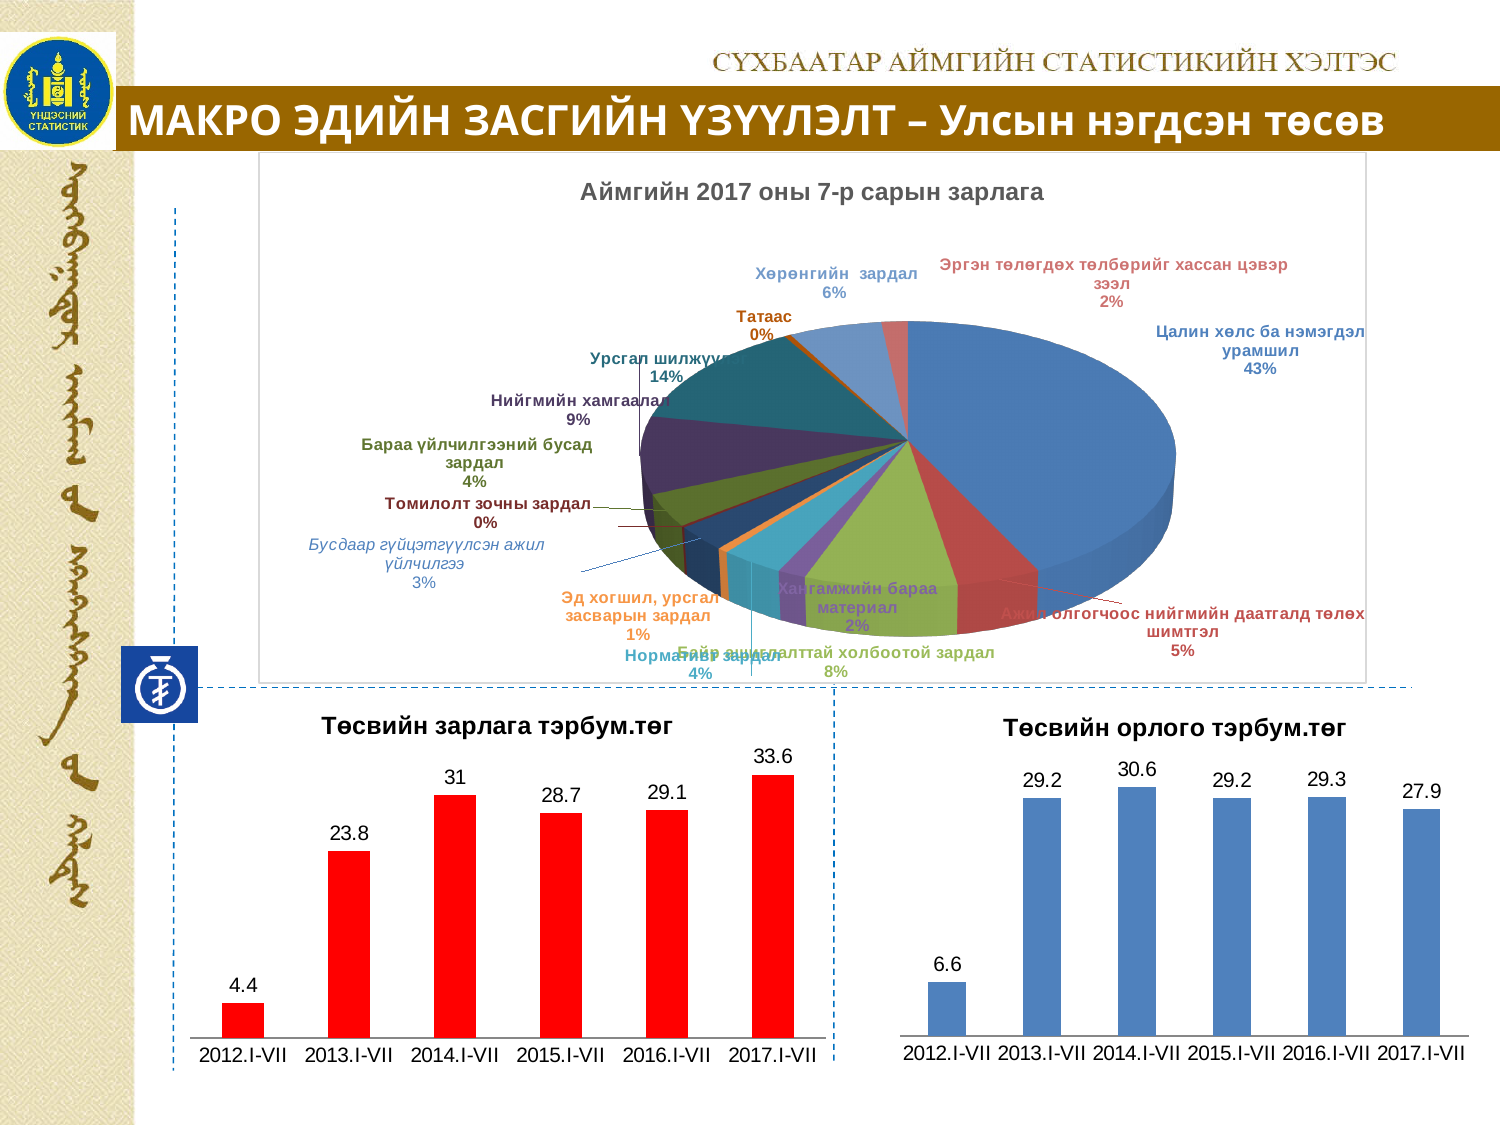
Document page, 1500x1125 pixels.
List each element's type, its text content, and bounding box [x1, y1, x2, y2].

chart [183, 151, 1372, 1083]
picture [0, 0, 1500, 1125]
text_box МАКРО ЭДИЙН ЗАСГИЙН ҮЗҮҮЛЭЛТ – Улсын нэгдсэн төсөв [120, 86, 1500, 151]
chart [862, 702, 1470, 1076]
